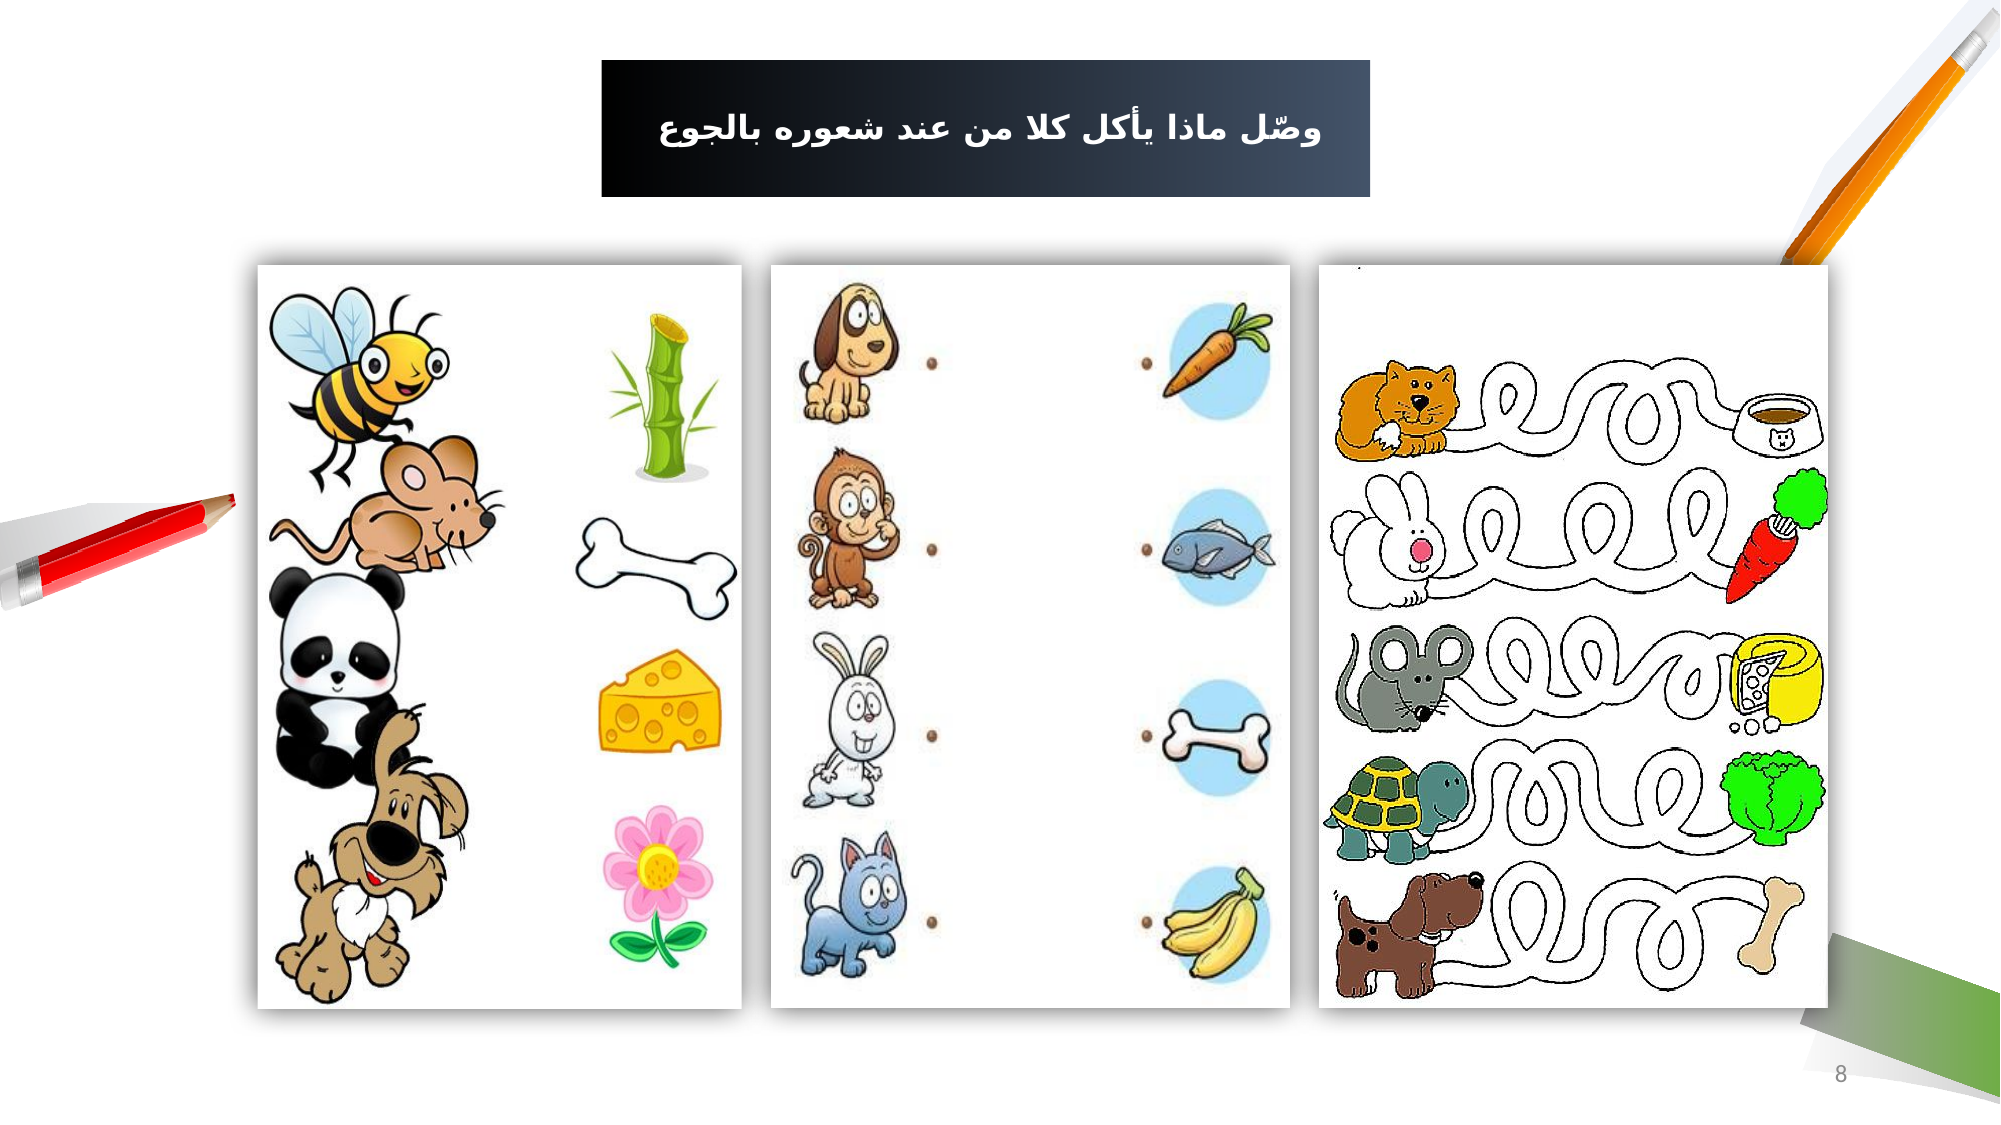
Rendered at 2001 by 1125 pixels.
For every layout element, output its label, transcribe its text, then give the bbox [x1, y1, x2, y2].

picture [1319, 0, 2000, 1009]
picture [771, 265, 1290, 1009]
slide_number 8 [1412, 1042, 1863, 1103]
title وصّل ماذا يأكل كلا من عند شعوره بالجوع [601, 60, 1371, 197]
picture [0, 493, 248, 613]
picture [257, 265, 742, 1009]
